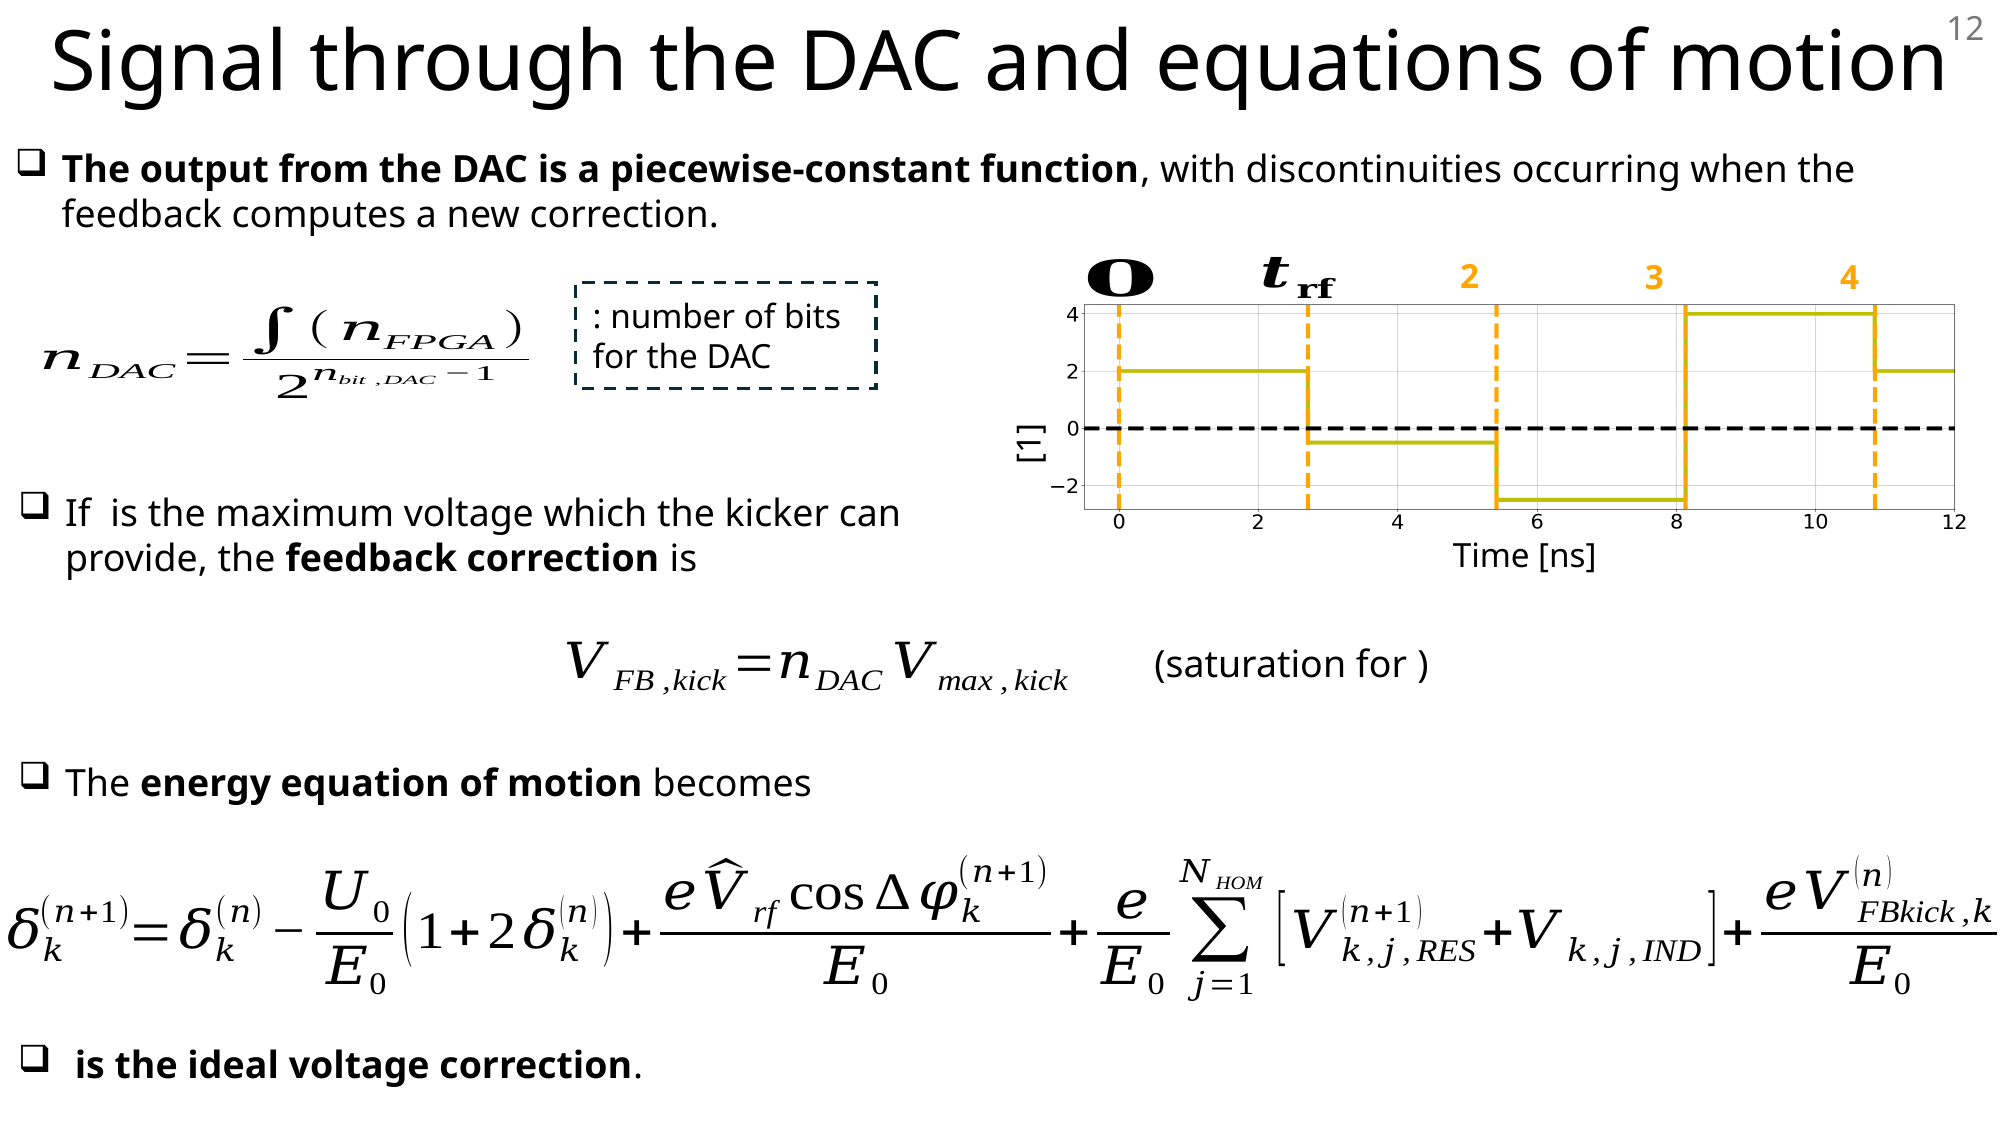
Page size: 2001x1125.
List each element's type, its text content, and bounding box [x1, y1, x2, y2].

text_box The output from the DAC is a piecewise-constant function, with discontinuities occurring when the feedback computes a new correction. [0, 138, 2000, 243]
picture [1045, 298, 1971, 533]
text_box [574, 281, 878, 390]
text_box Time [ns] [1438, 533, 1613, 582]
text_box Signal through the DAC and equations of motion [0, 0, 2000, 115]
